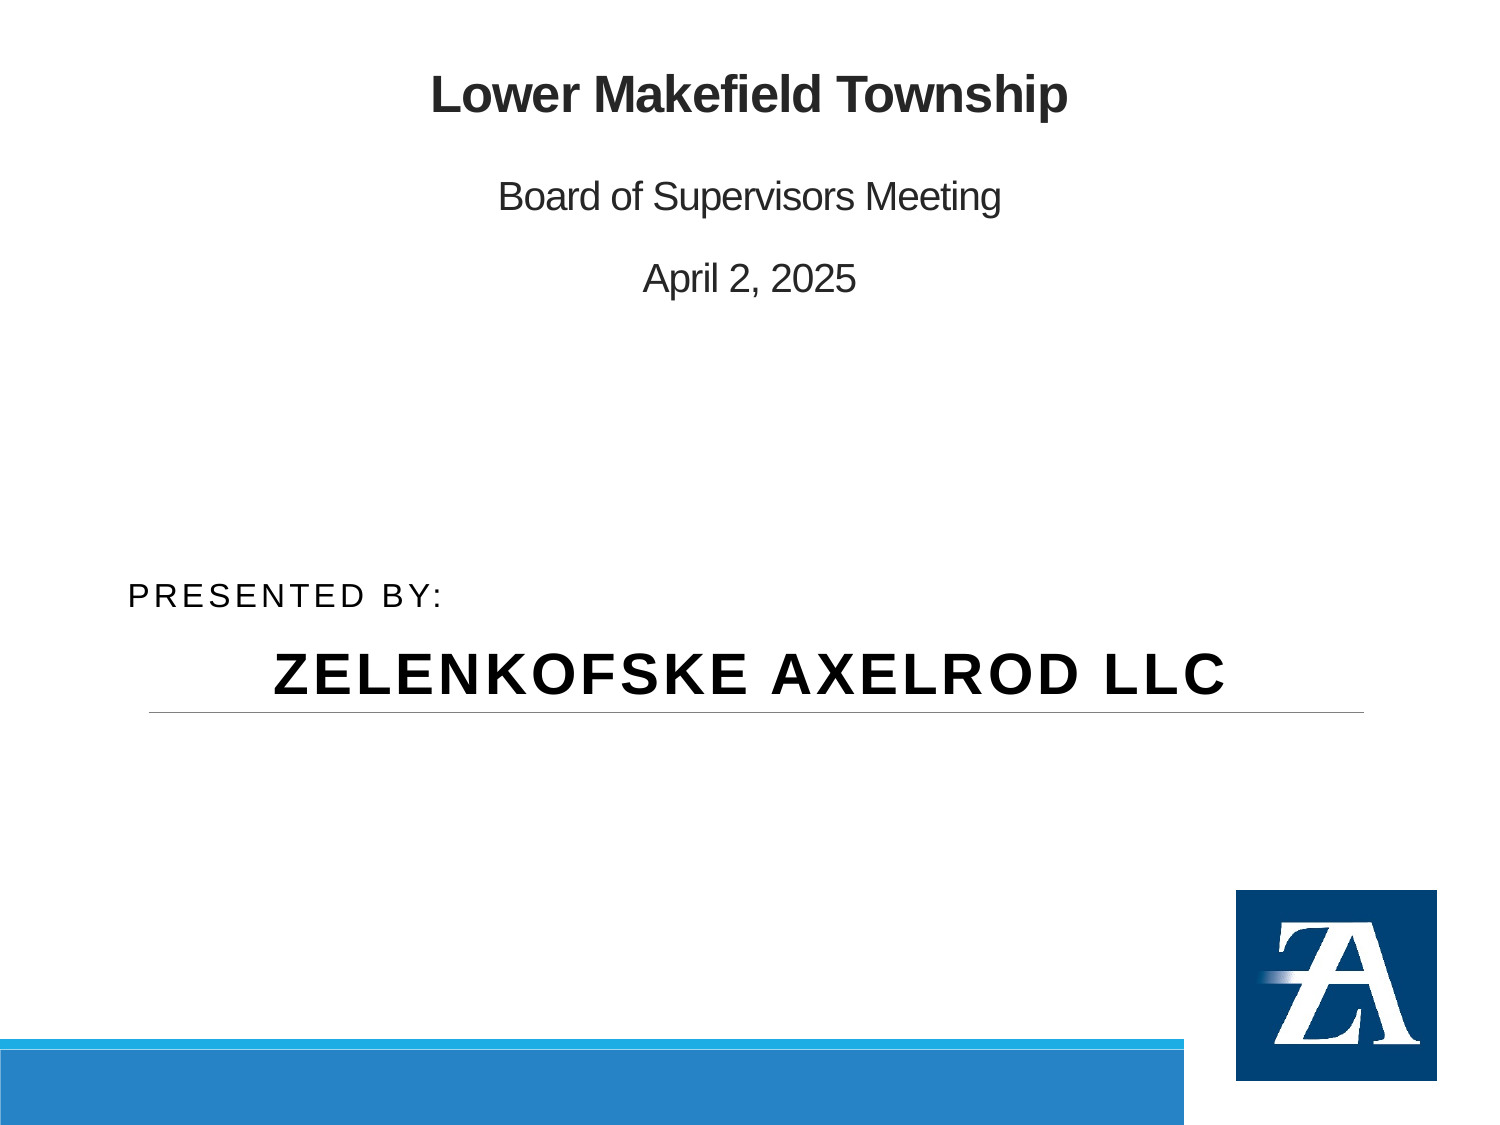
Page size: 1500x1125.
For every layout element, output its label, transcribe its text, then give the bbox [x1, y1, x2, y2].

subtitle Presented by: Zelenkofske Axelrod LLC [112, 425, 1388, 763]
picture [1183, 861, 1500, 1125]
title Lower Makefield Township Board of Supervisors Meeting April 2, 2025 [112, 62, 1388, 425]
